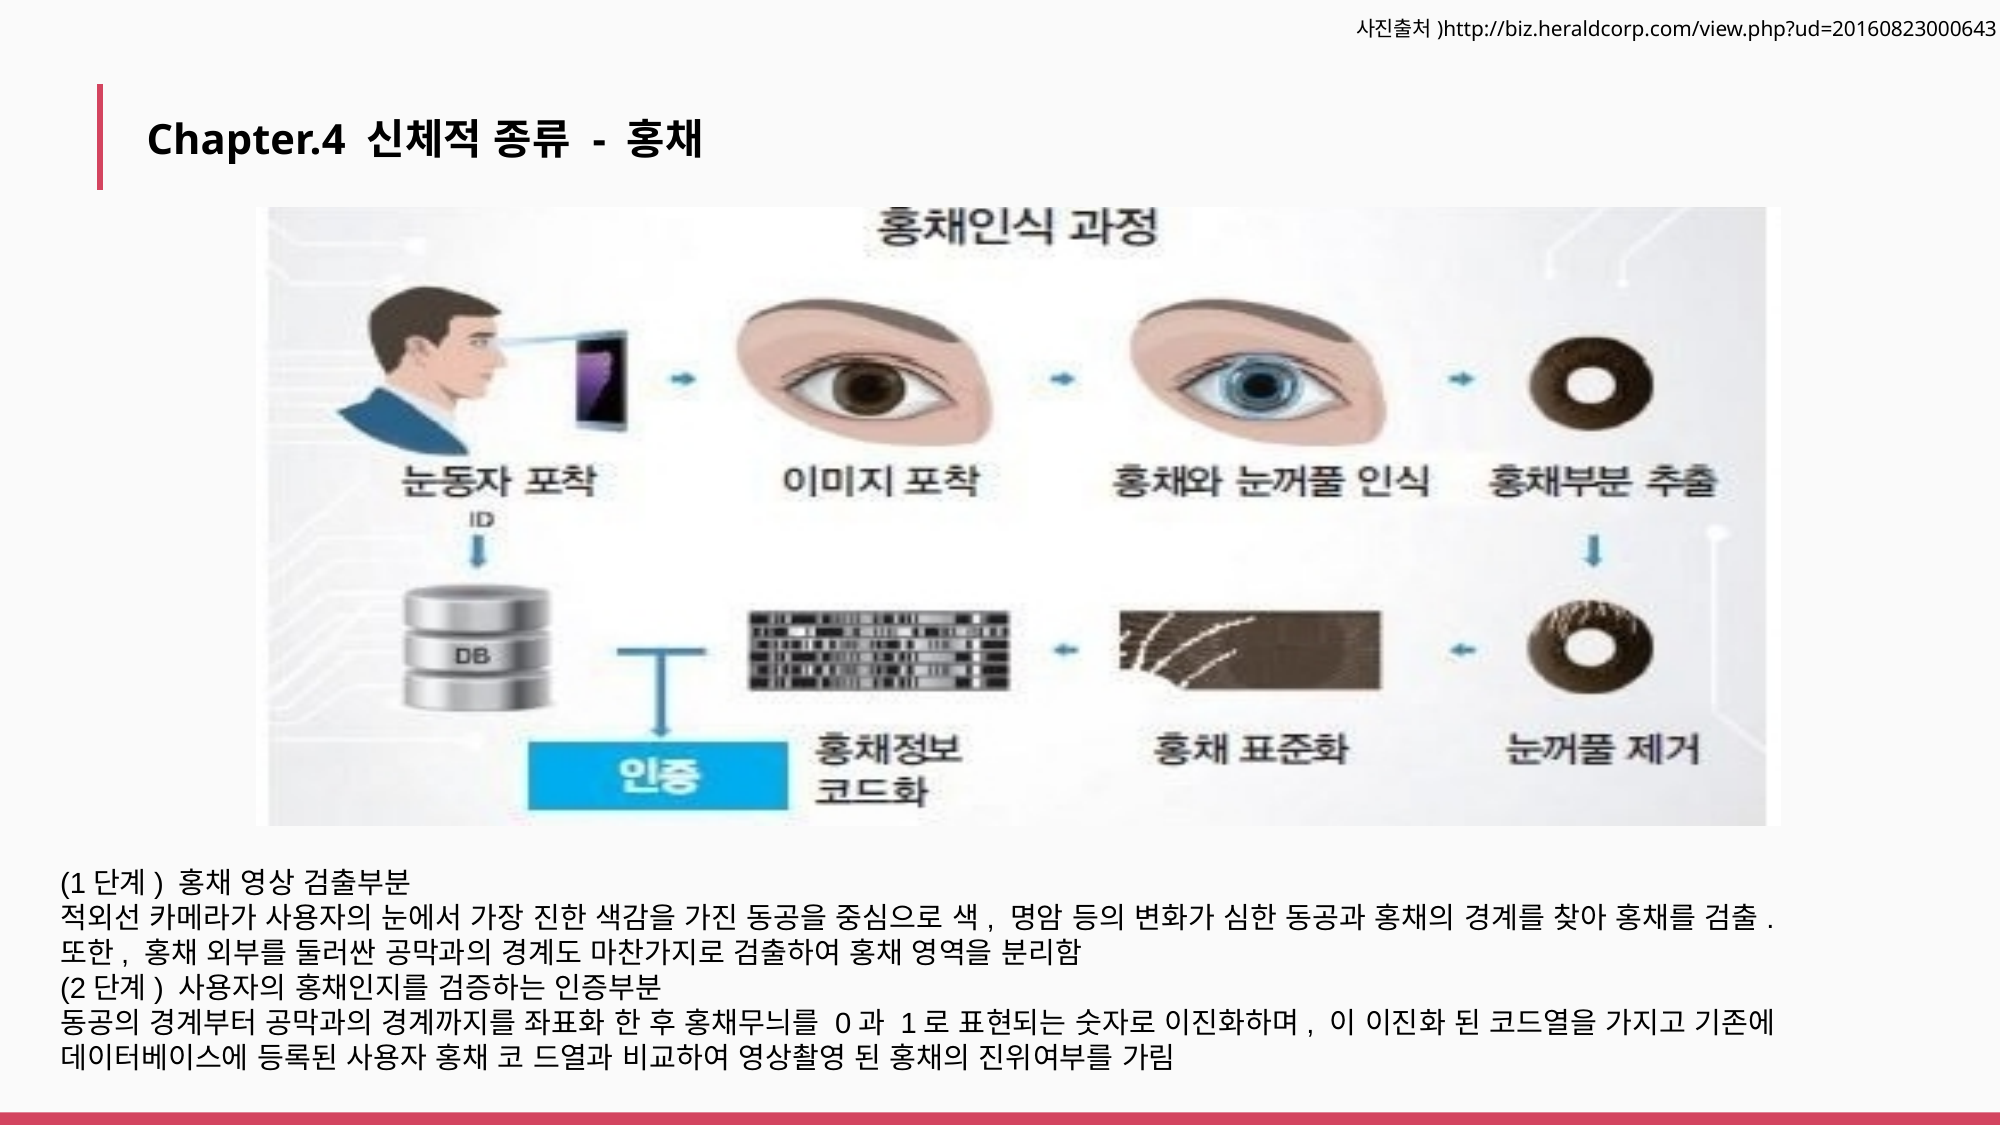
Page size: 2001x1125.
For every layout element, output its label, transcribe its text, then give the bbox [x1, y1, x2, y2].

text_box Chapter.4 신체적 종류 - 홍채 [131, 105, 882, 171]
text_box 사진출처)http://biz.heraldcorp.com/view.php?ud=20160823000643 [1341, 8, 2000, 49]
text_box (1단계) 홍채 영상 검출부분 적외선 카메라가 사용자의 눈에서 가장 진한 색감을 가진 동공을 중심으로 색, 명암 등의 변화가 심한 동공과 홍채의 경계를 찾아 홍채를 검출. 또한, 홍채 외부를 둘러싼 공막과의 경계도 마찬가지로 검출하여 홍채 영역을 분리함 (2단계) 사용자의 홍채인지를 검증하는 인증부분 동공의 경계부터 공막과의 경계까지를 좌표화 한 후 홍채무늬를 0과 1로 표현되는 숫자로 이진화하며, 이 이진화 된 코드열을 가지고 기존에 데이터베이스에 등록된 사용자 홍채 코 드열과 비교하여 영상촬영 된 홍채의 진위여부를 가림 [45, 857, 1980, 1082]
picture [256, 207, 1781, 826]
